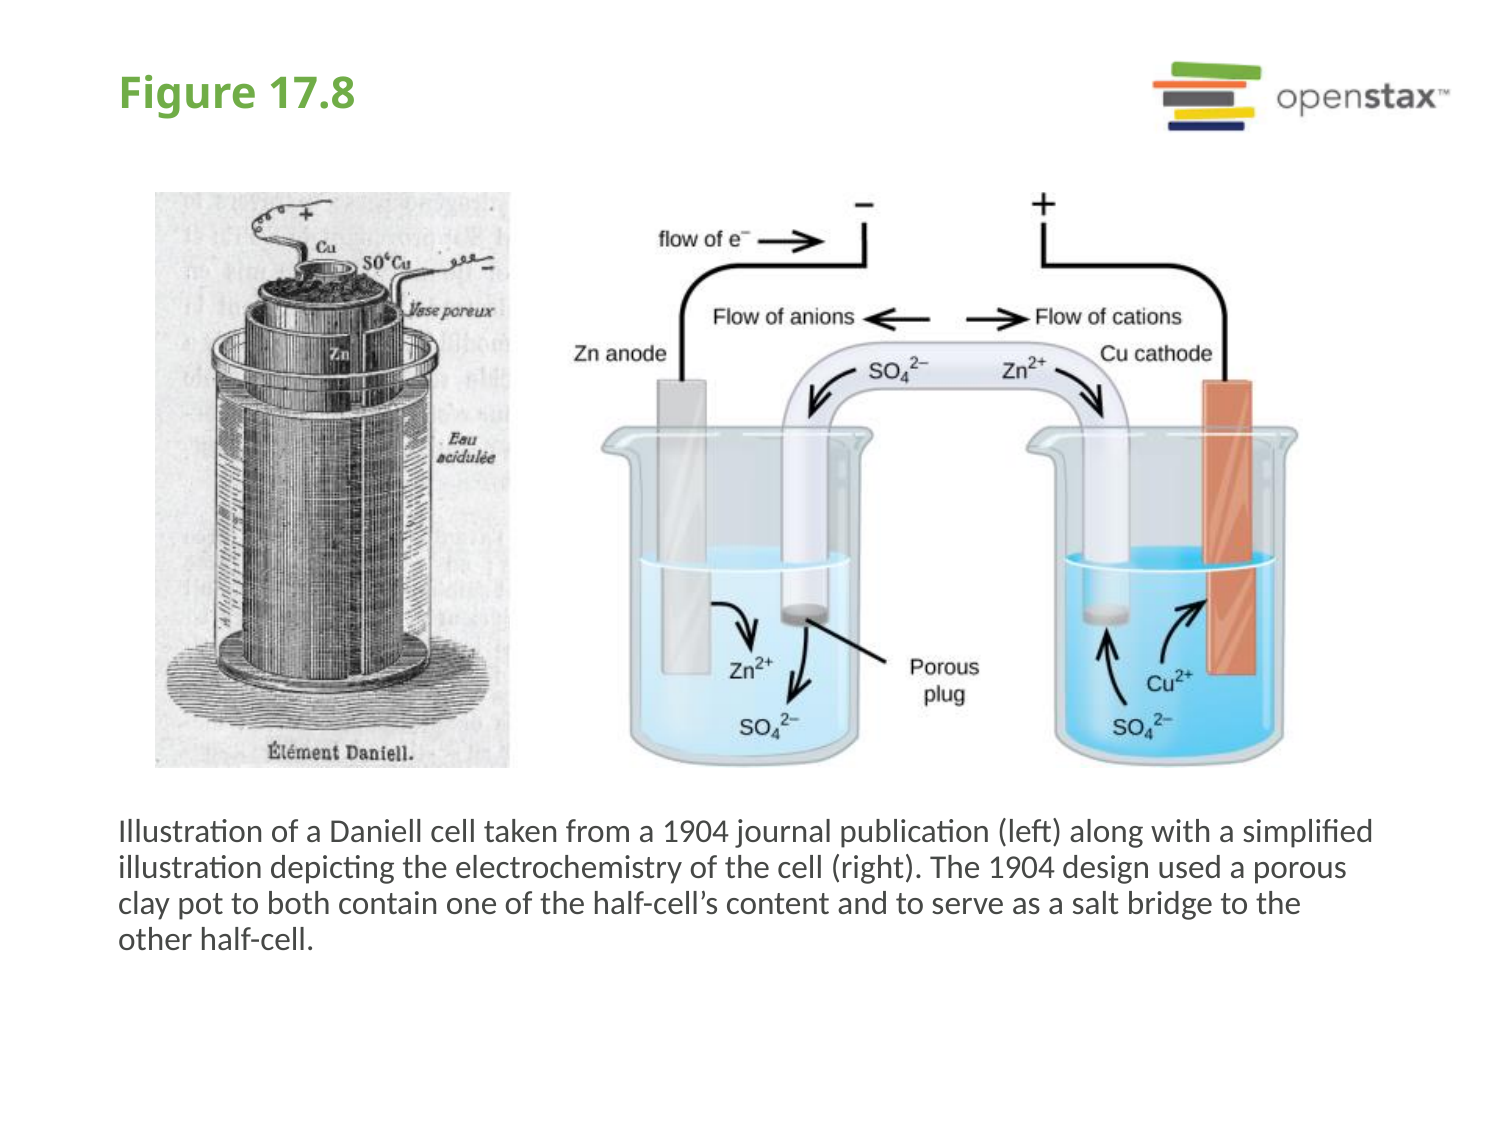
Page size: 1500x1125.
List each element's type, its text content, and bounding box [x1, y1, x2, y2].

picture [155, 192, 1303, 769]
picture [1151, 59, 1452, 134]
title Figure 17.8 [103, 59, 1397, 130]
list Illustration of a Daniell cell taken from a 1904 journal publication (left) along with a simplified illustration depicting the electrochemistry of the cell (right). The 1904 design used a porous clay pot to both contain one of the half-cell’s content and to serve as a salt bridge to the other half-cell. [103, 806, 1397, 1016]
